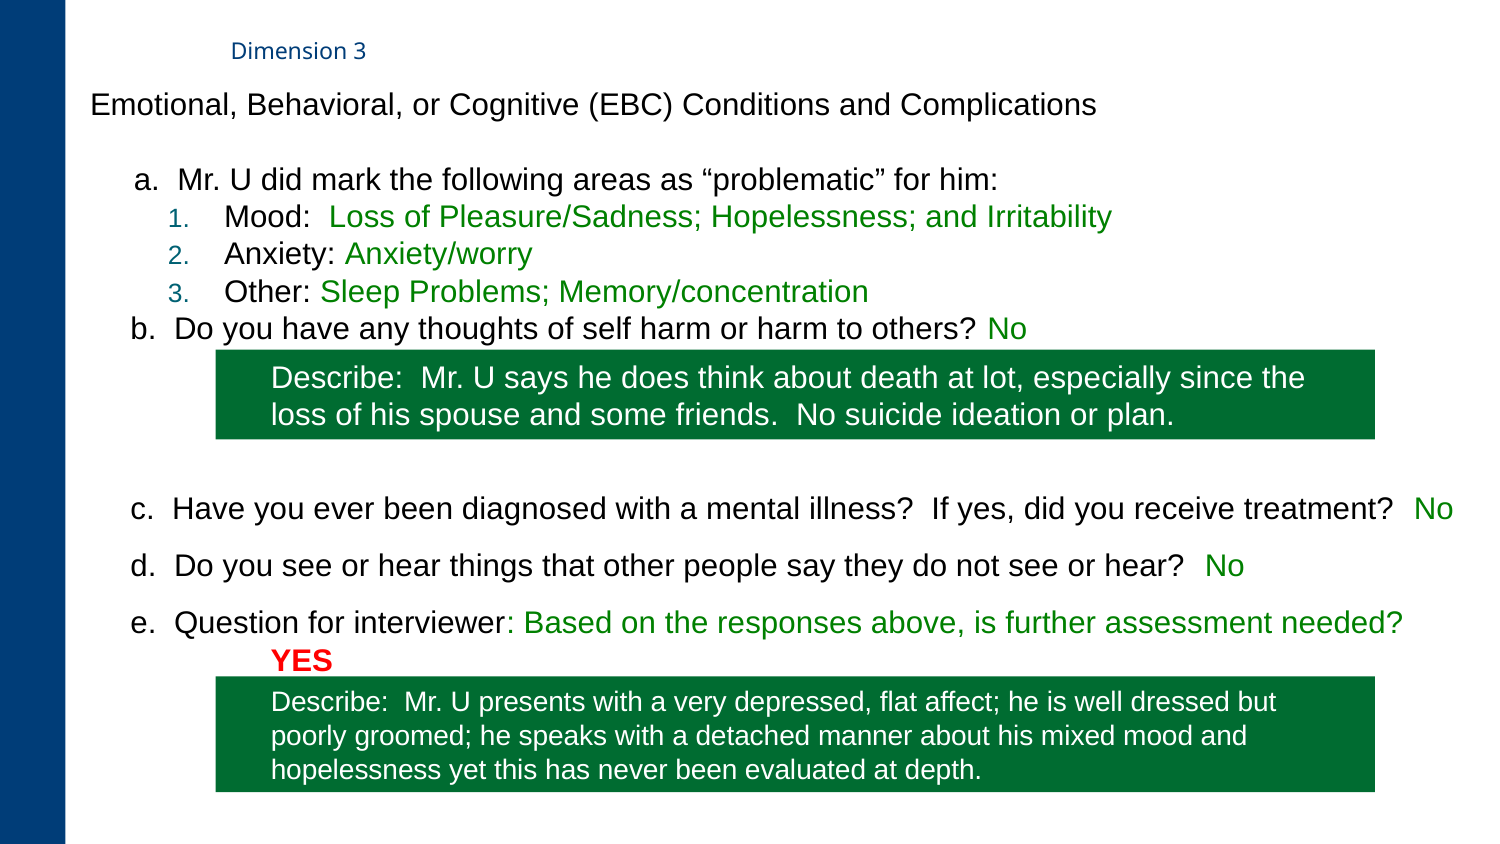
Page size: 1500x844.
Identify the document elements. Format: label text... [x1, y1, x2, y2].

list Emotional, Behavioral, or Cognitive (EBC) Conditions and Complications a. Mr. U did mark the following areas as “problematic” for him: Mood: Loss of Pleasure/Sadness; Hopelessness; and Irritability Anxiety: Anxiety/worry Other: Sleep Problems; Memory/concentration b. Do you have any thoughts of self harm or harm to others? No c. Have you ever been diagnosed with a mental illness? If yes, did you receive treatment? No d. Do you see or hear things that other people say they do not see or hear? No e. Question for interviewer: Based on the responses above, is further assessment needed? YES [75, 76, 1488, 816]
text_box Describe: Mr. U says he does think about death at lot, especially since the loss of his spouse and some friends. No suicide ideation or plan. [215, 349, 1375, 440]
text_box Describe: Mr. U presents with a very depressed, flat affect; he is well dressed but poorly groomed; he speaks with a detached manner about his mixed mood and hopelessness yet this has never been evaluated at depth. [215, 676, 1375, 793]
title Dimension 3 [215, 28, 1313, 76]
text_box [787, 46, 1313, 160]
text_box [834, 206, 1285, 349]
text_box [834, 440, 1285, 675]
